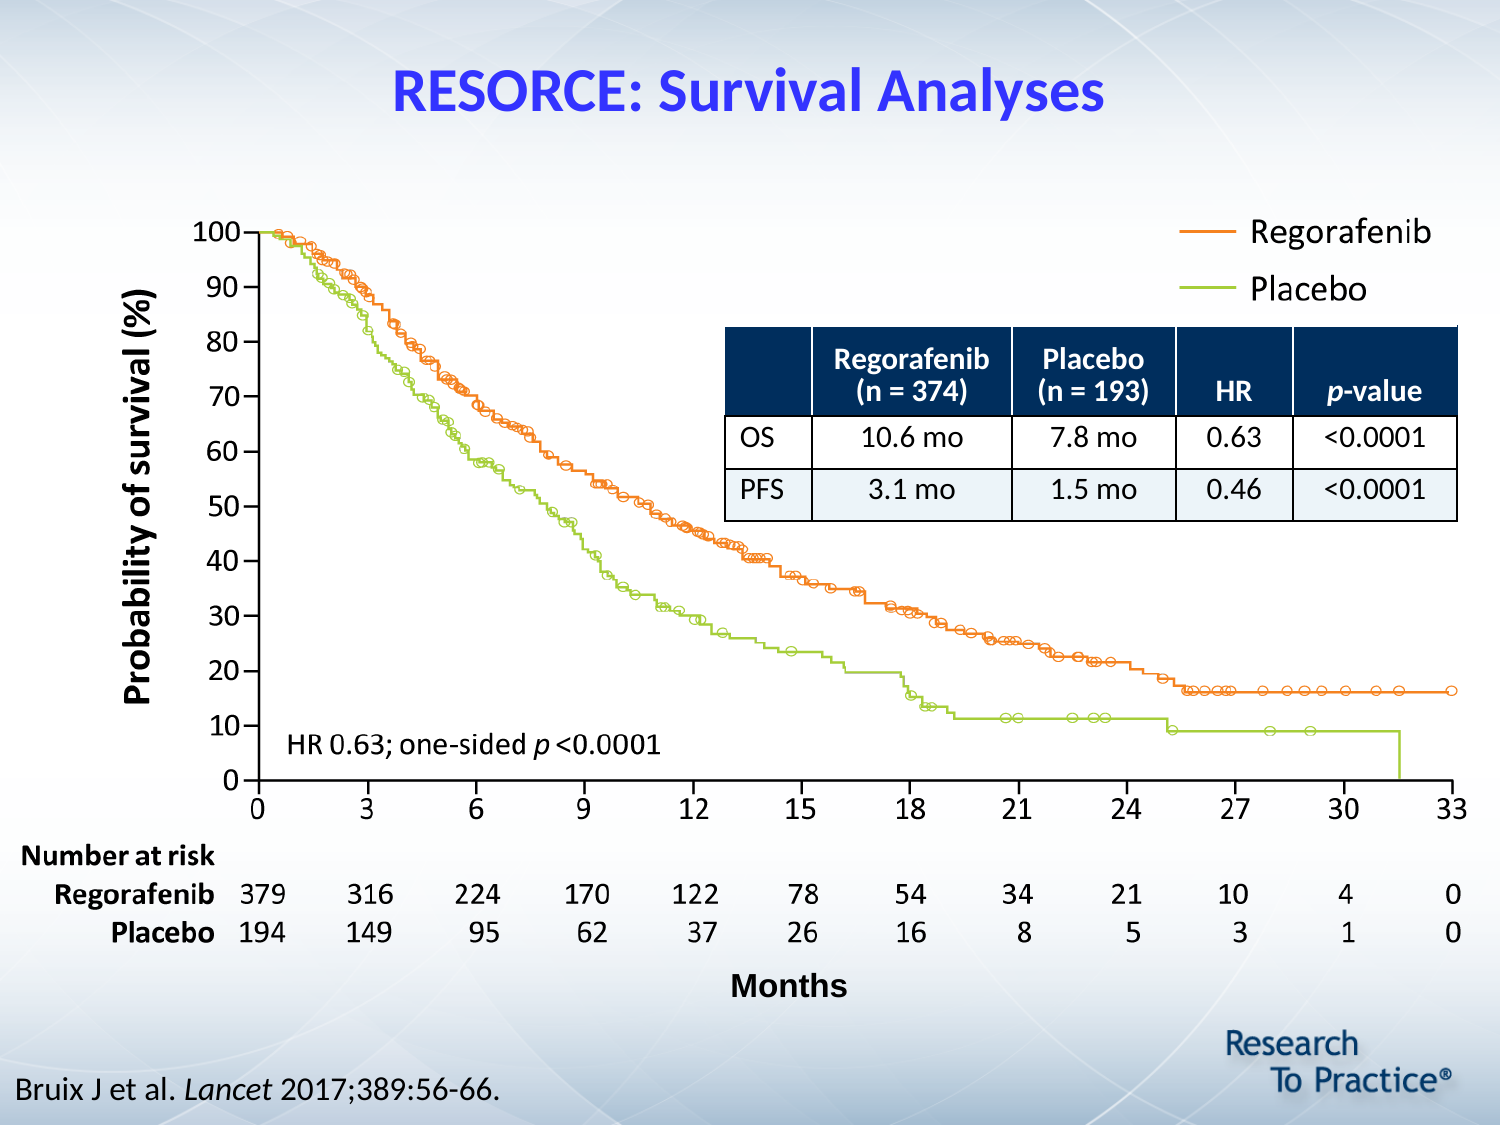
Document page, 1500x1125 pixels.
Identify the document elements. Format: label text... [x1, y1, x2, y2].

text_box Months [715, 962, 864, 1012]
picture [0, 0, 1500, 1125]
title RESORCE: Survival Analyses [111, 0, 1387, 185]
text_box Bruix J et al. Lancet 2017;389:56-66. [0, 1059, 656, 1114]
